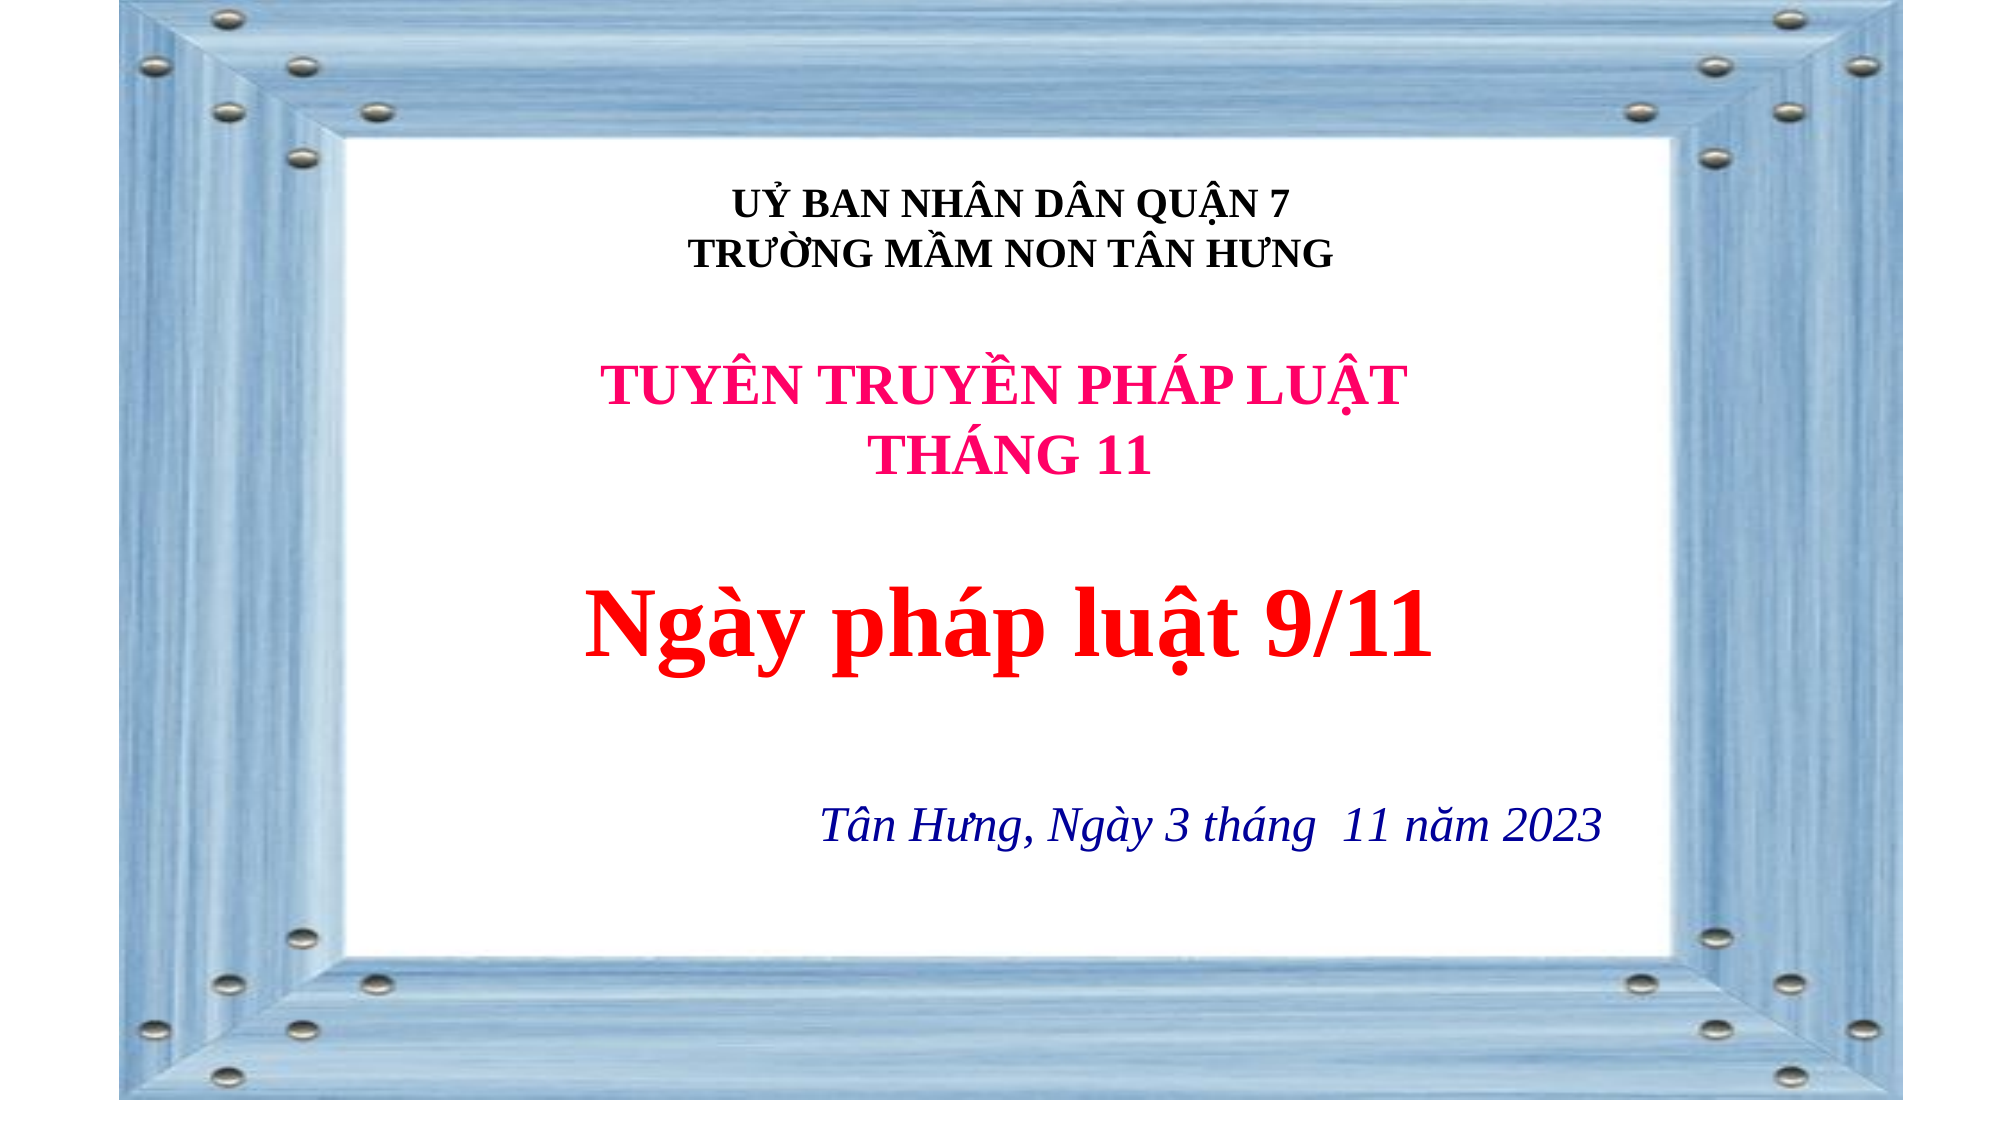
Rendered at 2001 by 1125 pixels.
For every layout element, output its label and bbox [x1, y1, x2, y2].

picture [119, 0, 1903, 1100]
